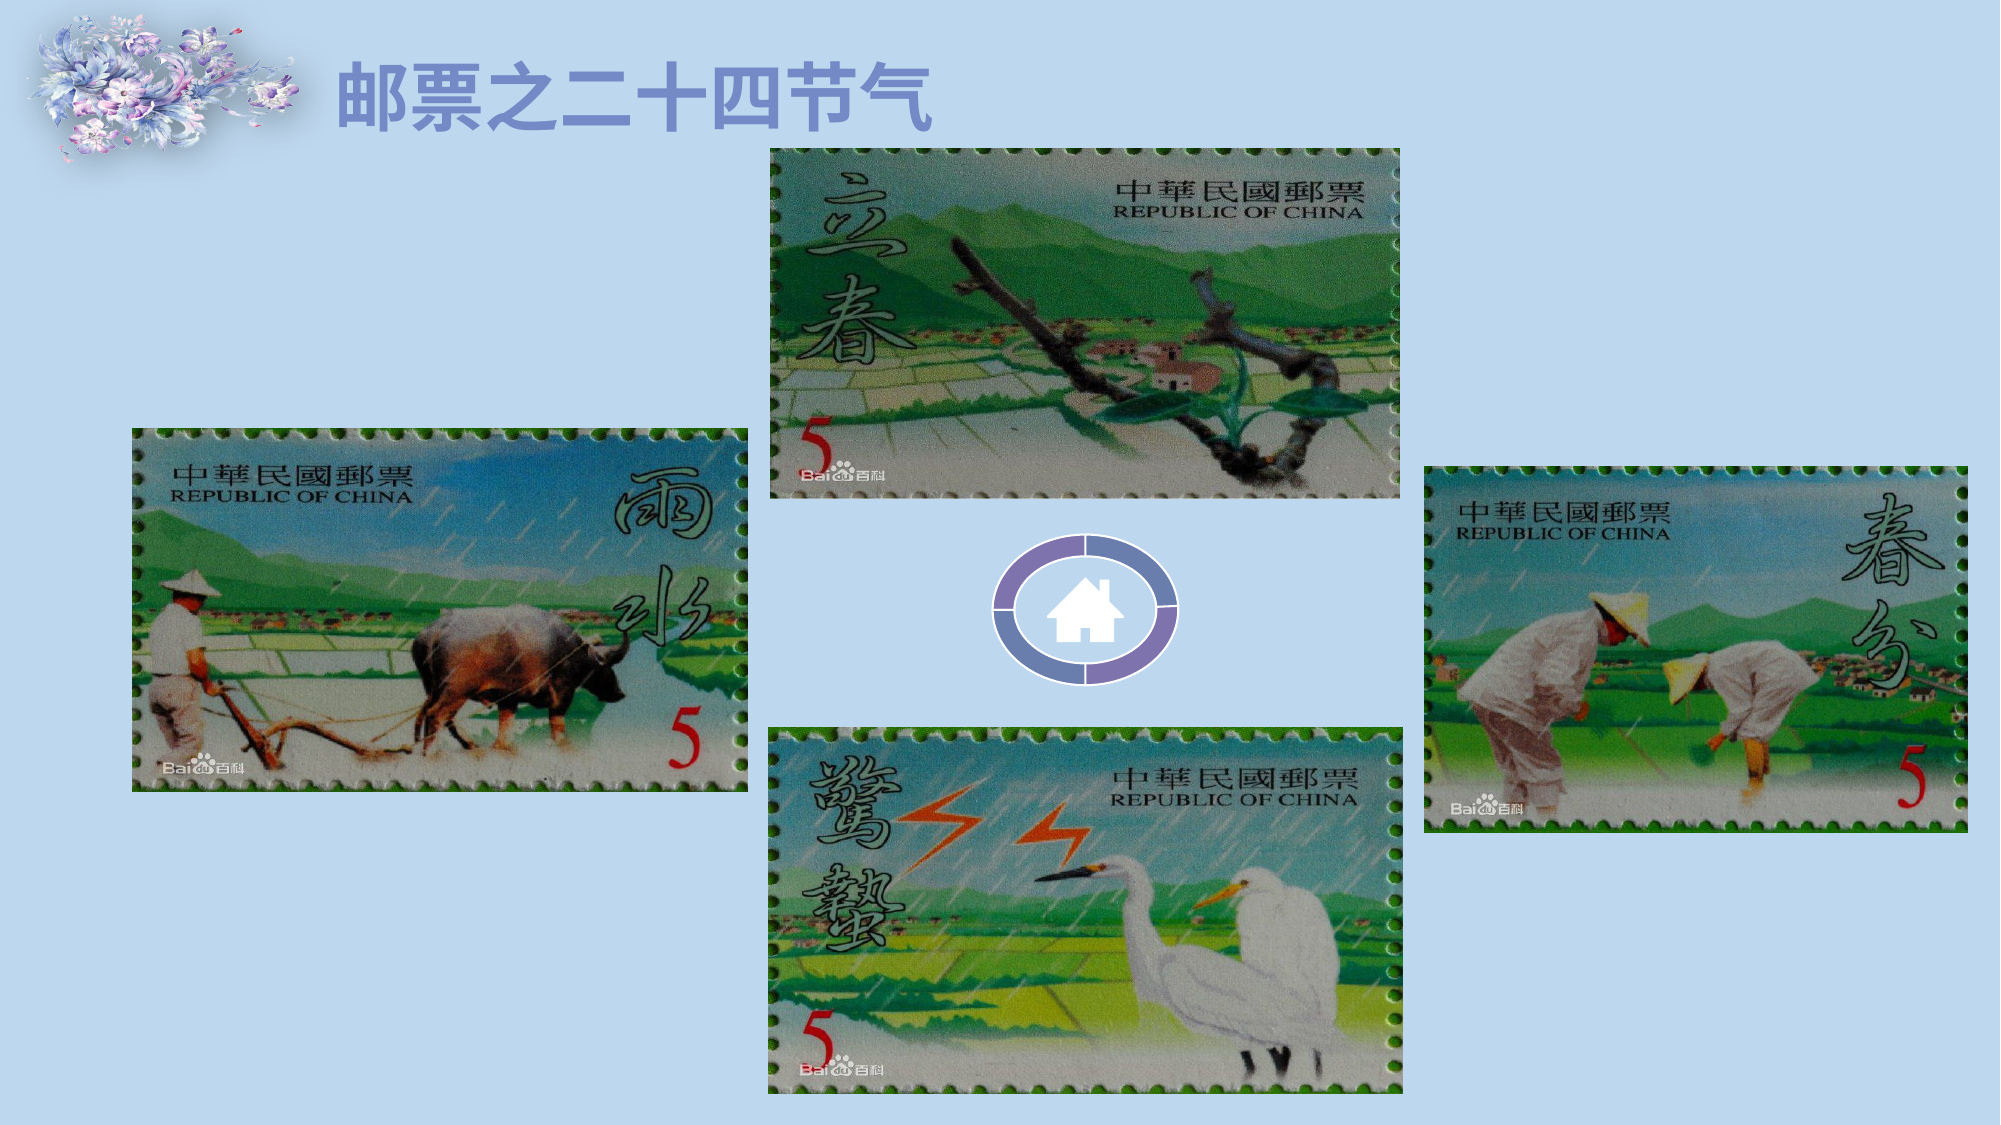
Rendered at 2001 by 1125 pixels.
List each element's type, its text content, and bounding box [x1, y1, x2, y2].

picture [770, 148, 1400, 499]
text_box 邮票之二十四节气 [319, 42, 949, 148]
picture [768, 727, 1403, 1094]
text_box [992, 534, 1179, 686]
picture [132, 428, 748, 792]
picture [8, 0, 312, 239]
picture [1424, 466, 1968, 833]
